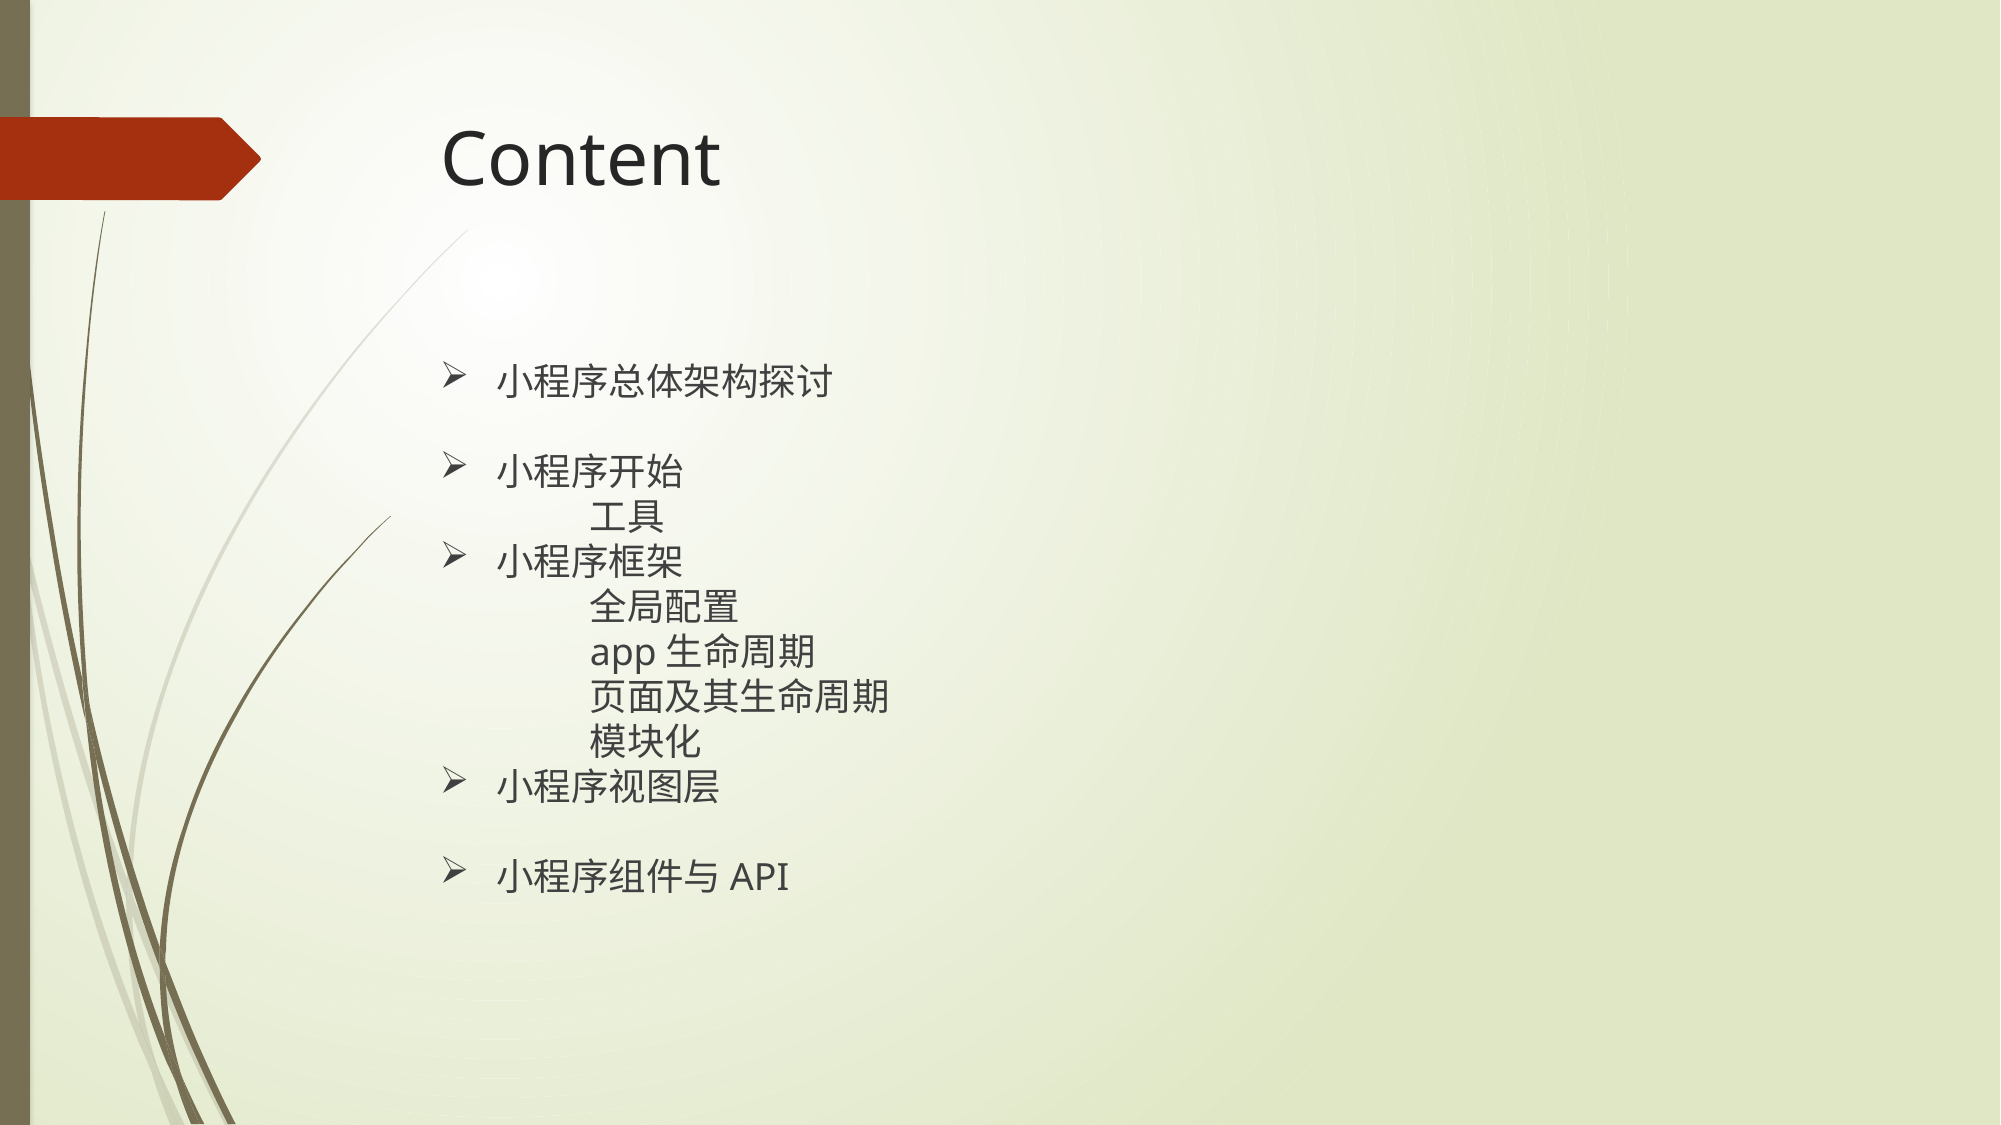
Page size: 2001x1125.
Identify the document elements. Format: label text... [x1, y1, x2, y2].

list 小程序总体架构探讨 小程序开始 工具 小程序框架 全局配置 app生命周期 页面及其生命周期 模块化 小程序视图层 小程序组件与API [424, 350, 1888, 970]
title Content [425, 102, 1888, 313]
